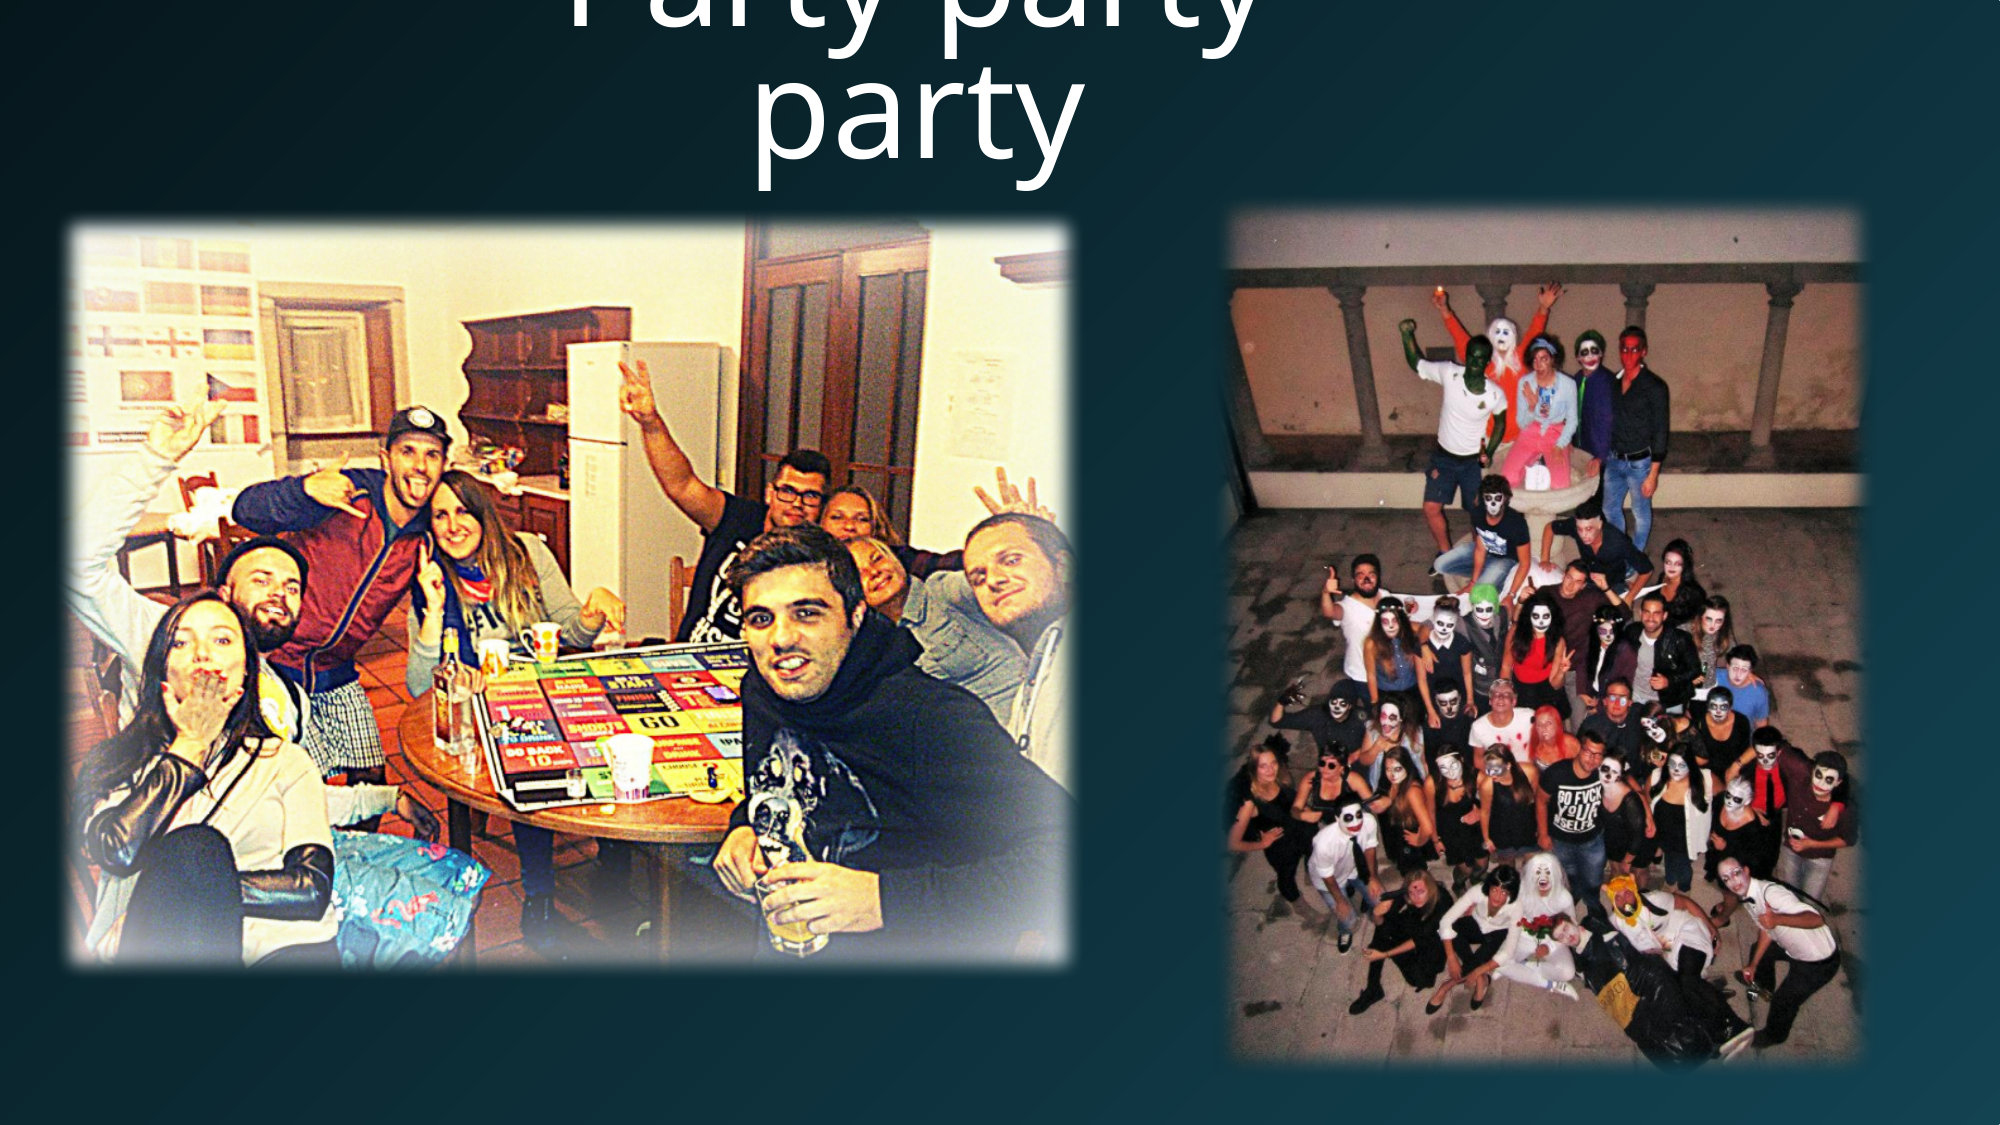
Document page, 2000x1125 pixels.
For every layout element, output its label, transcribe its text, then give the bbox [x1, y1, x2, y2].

picture [1212, 192, 1877, 1079]
picture [54, 208, 1085, 981]
title Party party party [480, 54, 1355, 193]
